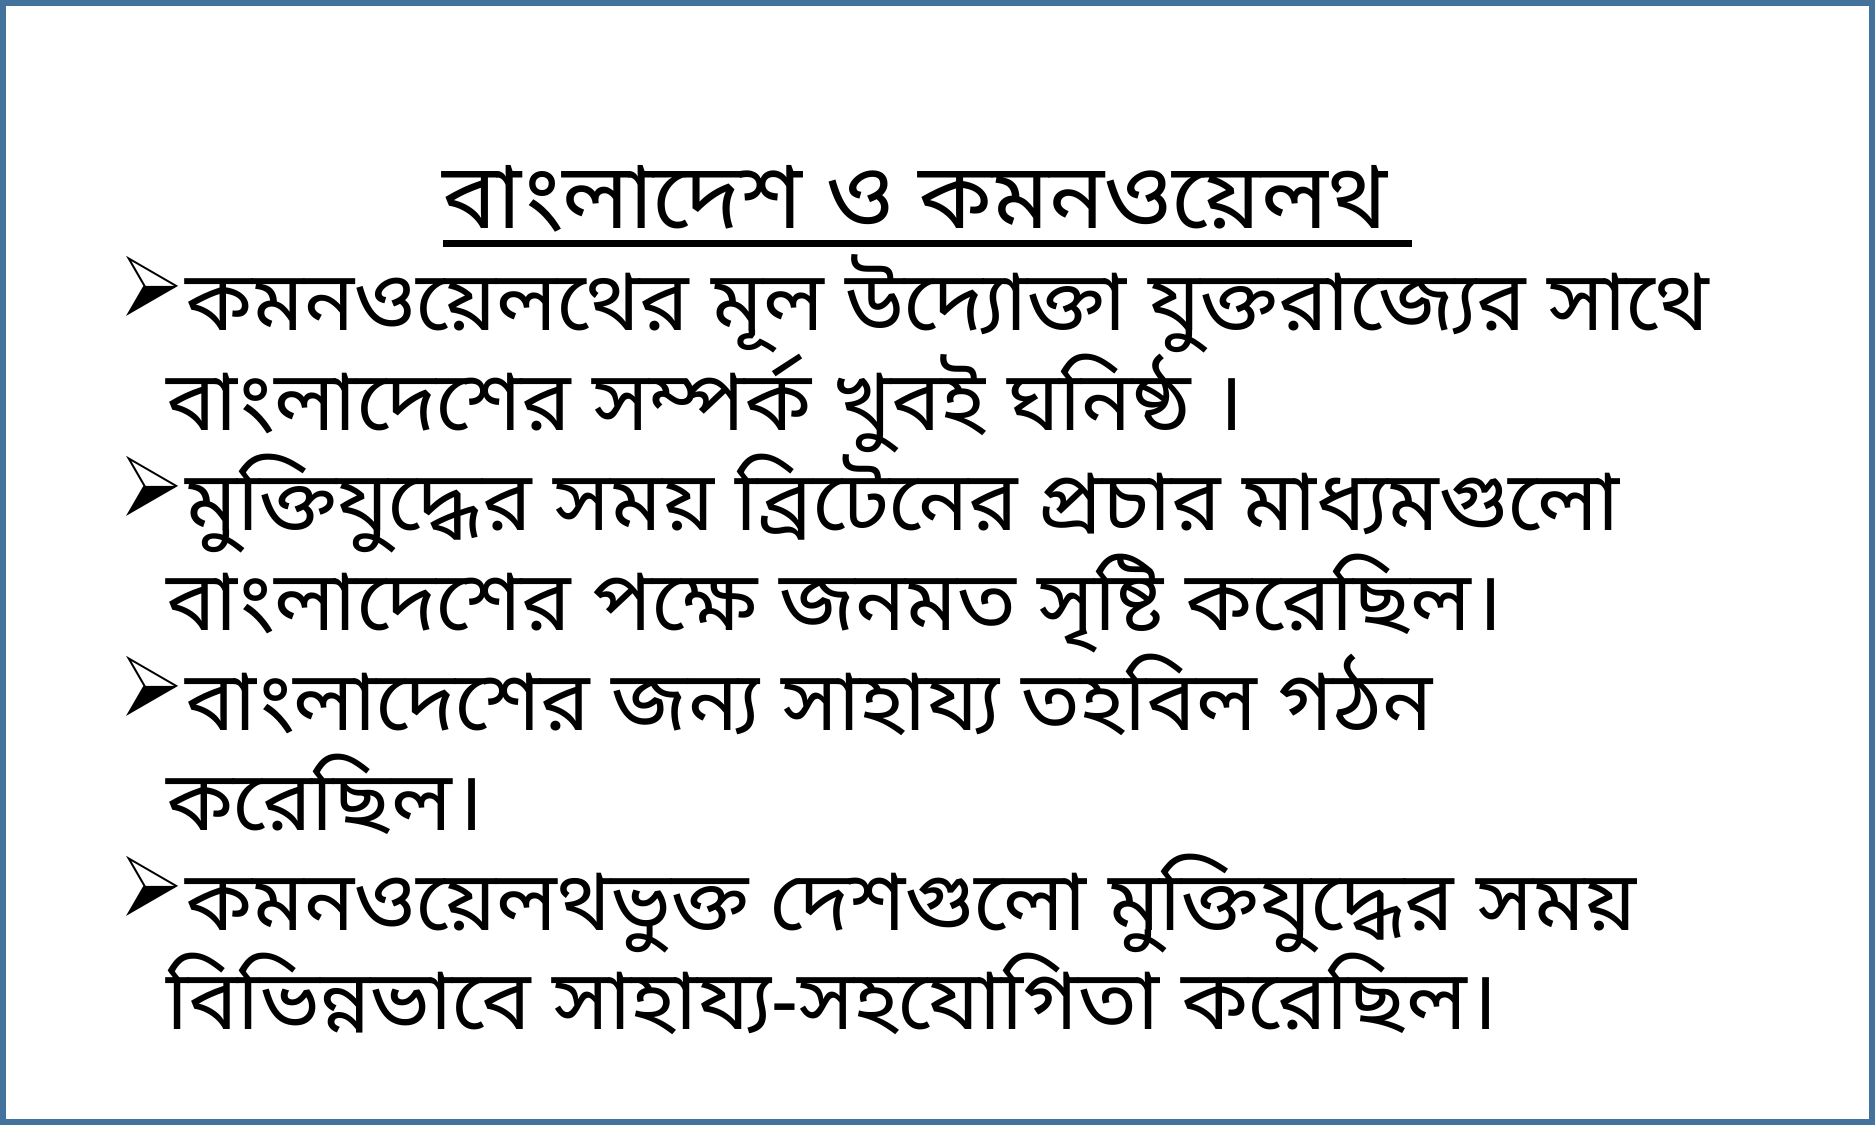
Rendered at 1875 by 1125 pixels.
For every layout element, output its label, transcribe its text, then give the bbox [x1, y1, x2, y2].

text_box বাংলাদেশ ও কমনওয়েলথ কমনওয়েলথের মূল উদ্যোক্তা যুক্তরাজ্যের সাথে বাংলাদেশের সম্পর্ক খুবই ঘনিষ্ঠ । মুক্তিযুদ্ধের সময় ব্রিটেনের প্রচার মাধ্যমগুলো বাংলাদেশের পক্ষে জনমত সৃষ্টি করেছিল। বাংলাদেশের জন্য সাহায্য তহবিল গঠন করেছিল। কমনওয়েলথভুক্ত দেশগুলো মুক্তিযুদ্ধের সময় বিভিন্নভাবে সাহায্য-সহযোগিতা করেছিল। [104, 129, 1750, 1125]
text_box [0, 0, 1875, 1125]
